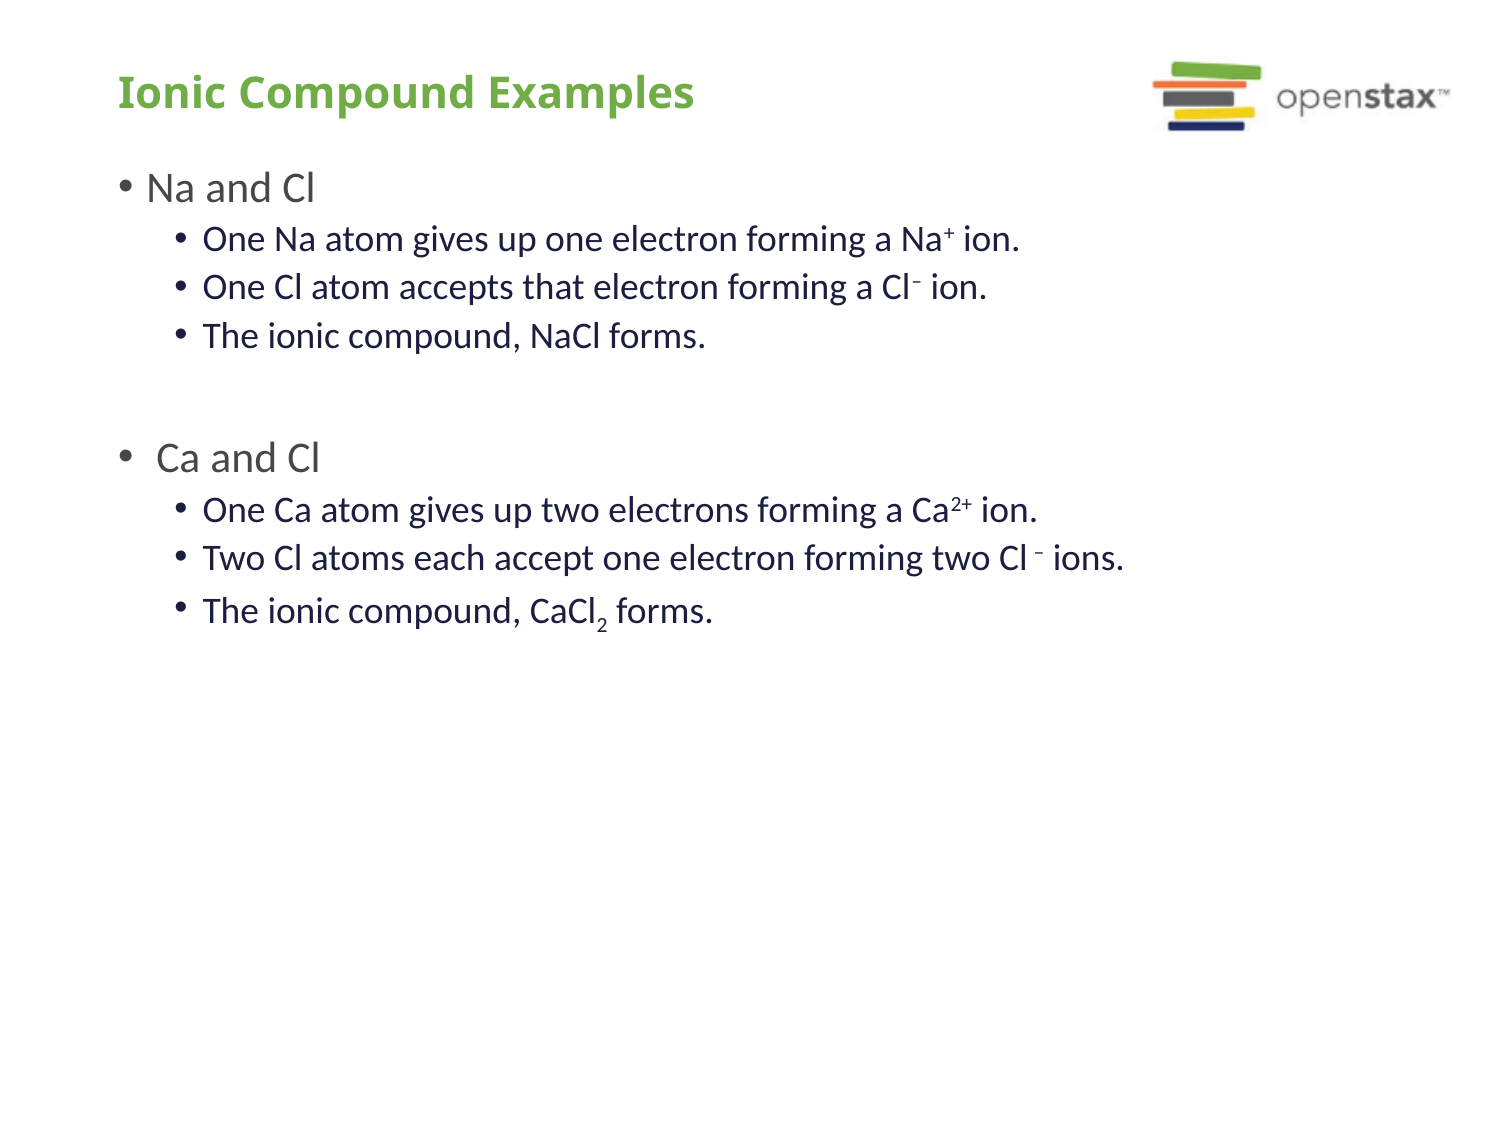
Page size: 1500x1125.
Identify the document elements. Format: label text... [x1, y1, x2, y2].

title Ionic Compound Examples [103, 59, 1397, 130]
list Na and Cl One Na atom gives up one electron forming a Na+ ion. One Cl atom accepts that electron forming a Cl– ion. The ionic compound, NaCl forms. Ca and Cl One Ca atom gives up two electrons forming a Ca2+ ion. Two Cl atoms each accept one electron forming two Cl – ions. The ionic compound, CaCl2 forms. [103, 156, 1397, 945]
picture [1151, 59, 1452, 134]
